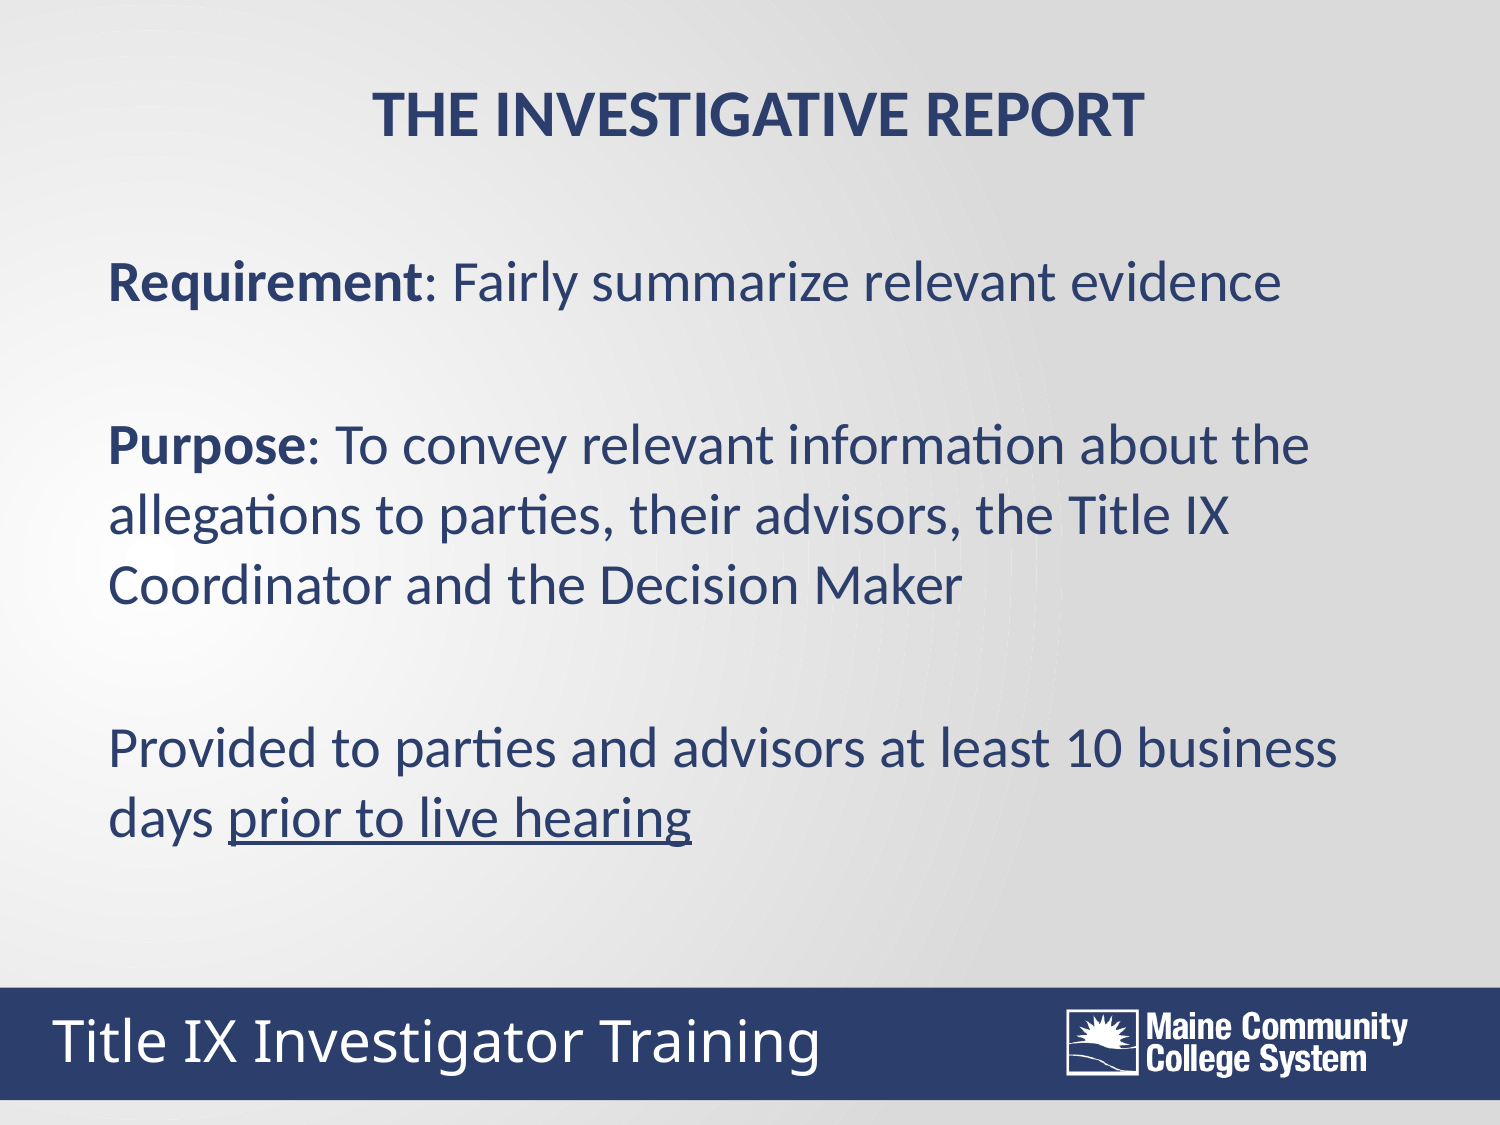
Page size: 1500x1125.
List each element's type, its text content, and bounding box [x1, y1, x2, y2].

picture [1062, 1005, 1413, 1013]
list THE INVESTIGATIVE REPORT Requirement: Fairly summarize relevant evidence Purpose: To convey relevant information about the allegations to parties, their advisors, the Title IX Coordinator and the Decision Maker Provided to parties and advisors at least 10 business days prior to live hearing [75, 62, 1425, 963]
picture [1062, 1074, 1413, 1082]
footer Title IX Investigator Training [37, 1013, 1475, 1074]
